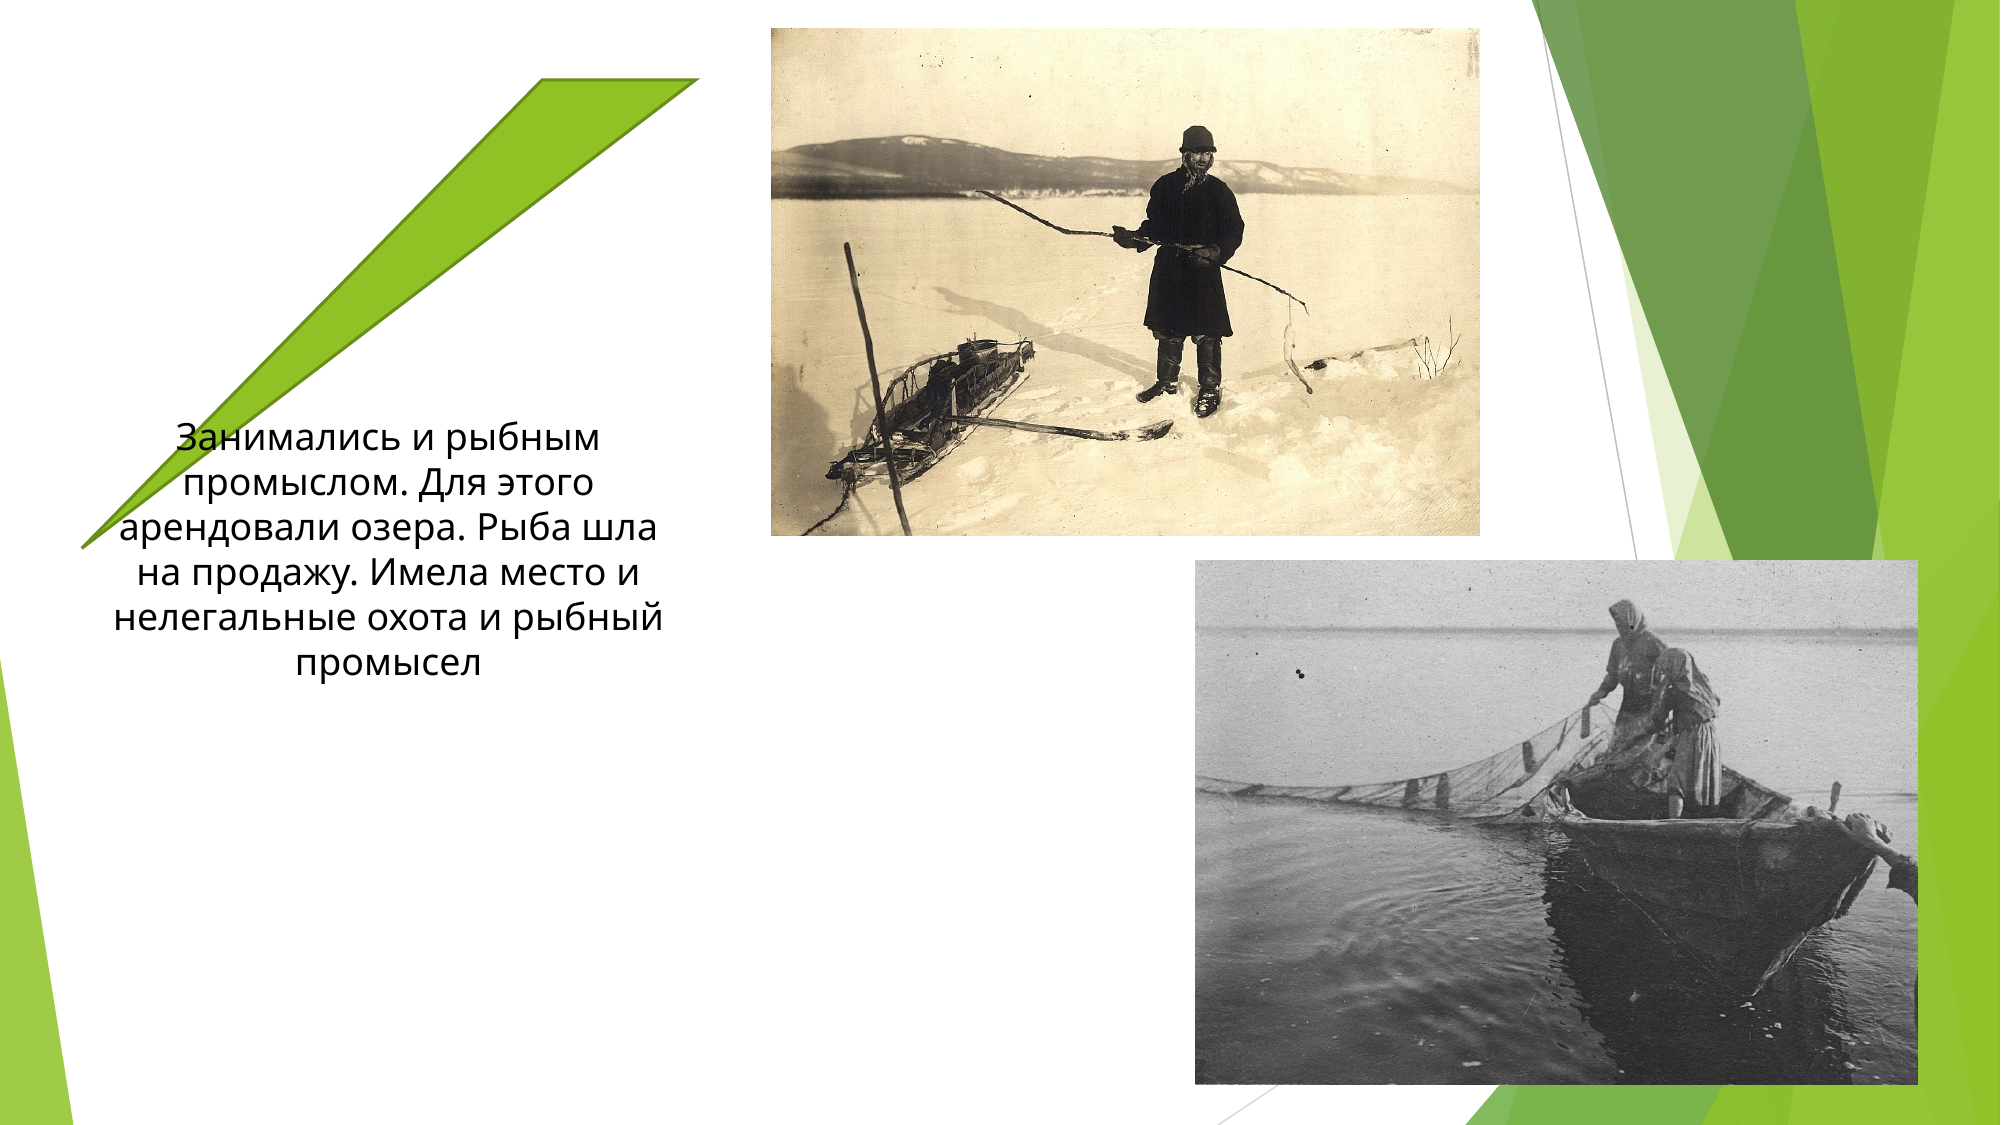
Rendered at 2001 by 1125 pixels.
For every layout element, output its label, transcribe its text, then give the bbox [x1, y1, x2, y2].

picture [771, 28, 1480, 536]
text_box Занимались и рыбным промыслом. Для этого арендовали озера. Рыба шла на продажу. Имела место и нелегальные охота и рыбный промысел [81, 79, 696, 549]
picture [1195, 560, 1919, 1085]
